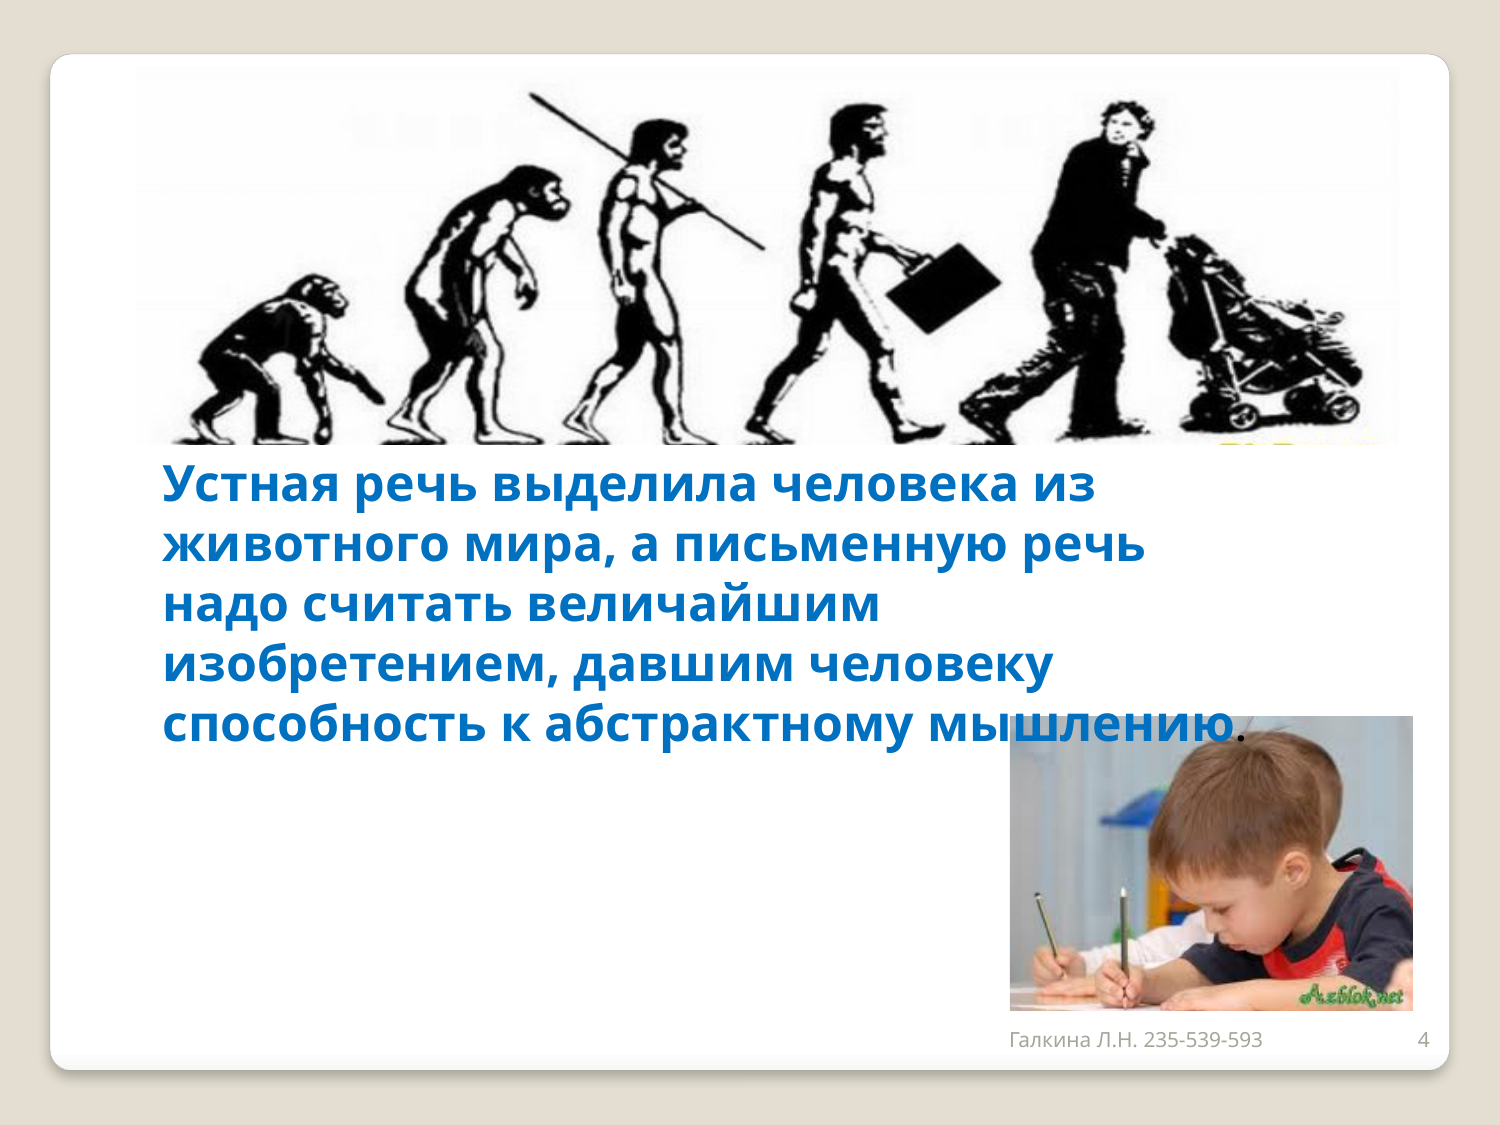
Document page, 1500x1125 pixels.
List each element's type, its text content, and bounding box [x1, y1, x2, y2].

footer Галкина Л.Н. 235-539-593 [994, 1002, 1370, 1063]
slide_number 4 [1370, 1002, 1445, 1063]
text_box Устная речь выделила человека из животного мира, а письменную речь надо считать величайшим изобретением, давшим человеку способность к абстрактному мышлению. [147, 457, 1300, 760]
picture [135, 66, 1400, 445]
picture [1009, 715, 1414, 1011]
